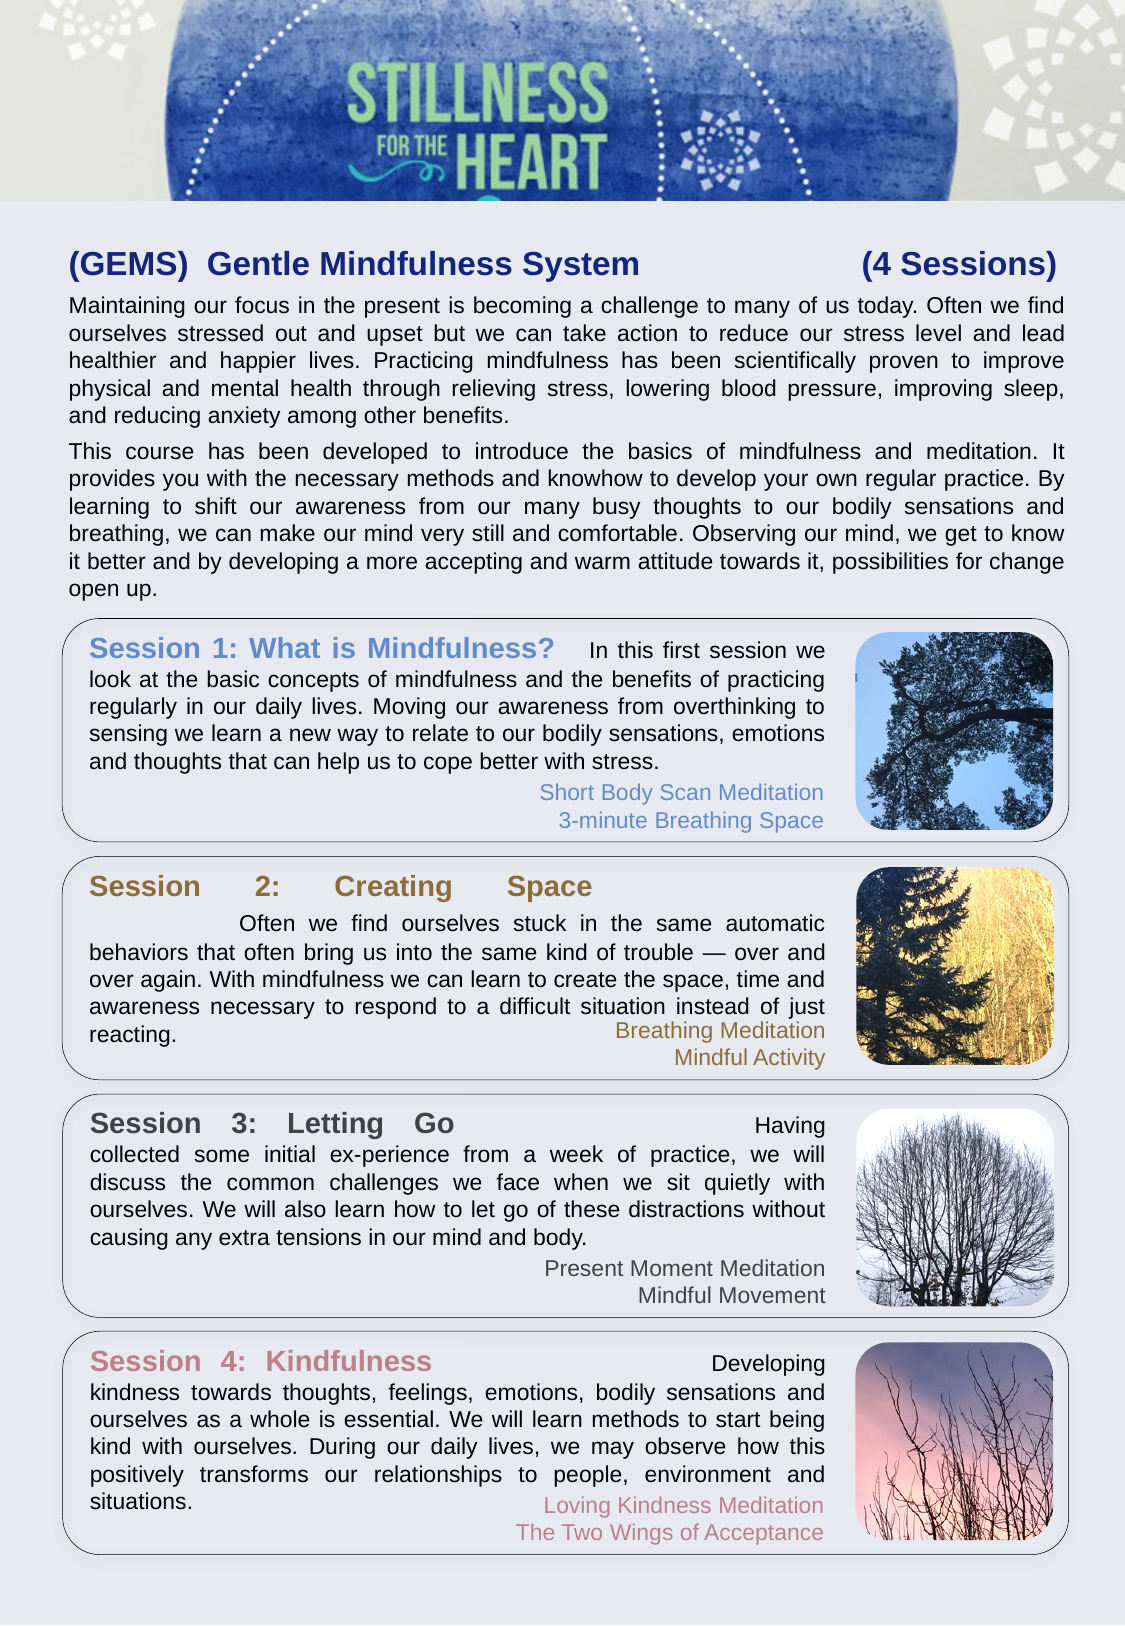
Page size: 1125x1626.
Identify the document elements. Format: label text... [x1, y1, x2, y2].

text_box Short Body Scan Meditation 3-minute Breathing Space [321, 770, 839, 840]
text_box [61, 855, 1070, 1081]
text_box [61, 1330, 1070, 1556]
text_box [61, 1093, 1070, 1319]
text_box [61, 617, 1070, 843]
text_box Breathing Meditation Mindful Activity [322, 1007, 841, 1078]
picture [855, 866, 1055, 1066]
text_box (GEMS) Gentle Mindfulness System (4 Sessions) Maintaining our focus in the present is becoming a challenge to many of us today. Often we find ourselves stressed out and upset but we can take action to reduce our stress level and lead healthier and happier lives. Practicing mindfulness has been scientifically proven to improve physical and mental health through relieving stress, lowering blood pressure, improving sleep, and reducing anxiety among other benefits. This course has been developed to introduce the basics of mindfulness and meditation. It provides you with the necessary methods and knowhow to develop your own regular practice. By learning to shift our awareness from our many busy thoughts to our bodily sensations and breathing, we can make our mind very still and comfortable. Observing our mind, we get to know it better and by developing a more accepting and warm attitude towards it, possibilities for change open up. [53, 235, 1081, 609]
picture [854, 631, 1054, 831]
picture [0, 0, 1125, 202]
picture [854, 1341, 1054, 1541]
text_box Loving Kindness Meditation The Two Wings of Acceptance [321, 1483, 839, 1553]
text_box Present Moment Meditation Mindful Movement [322, 1246, 841, 1316]
picture [855, 1108, 1055, 1307]
